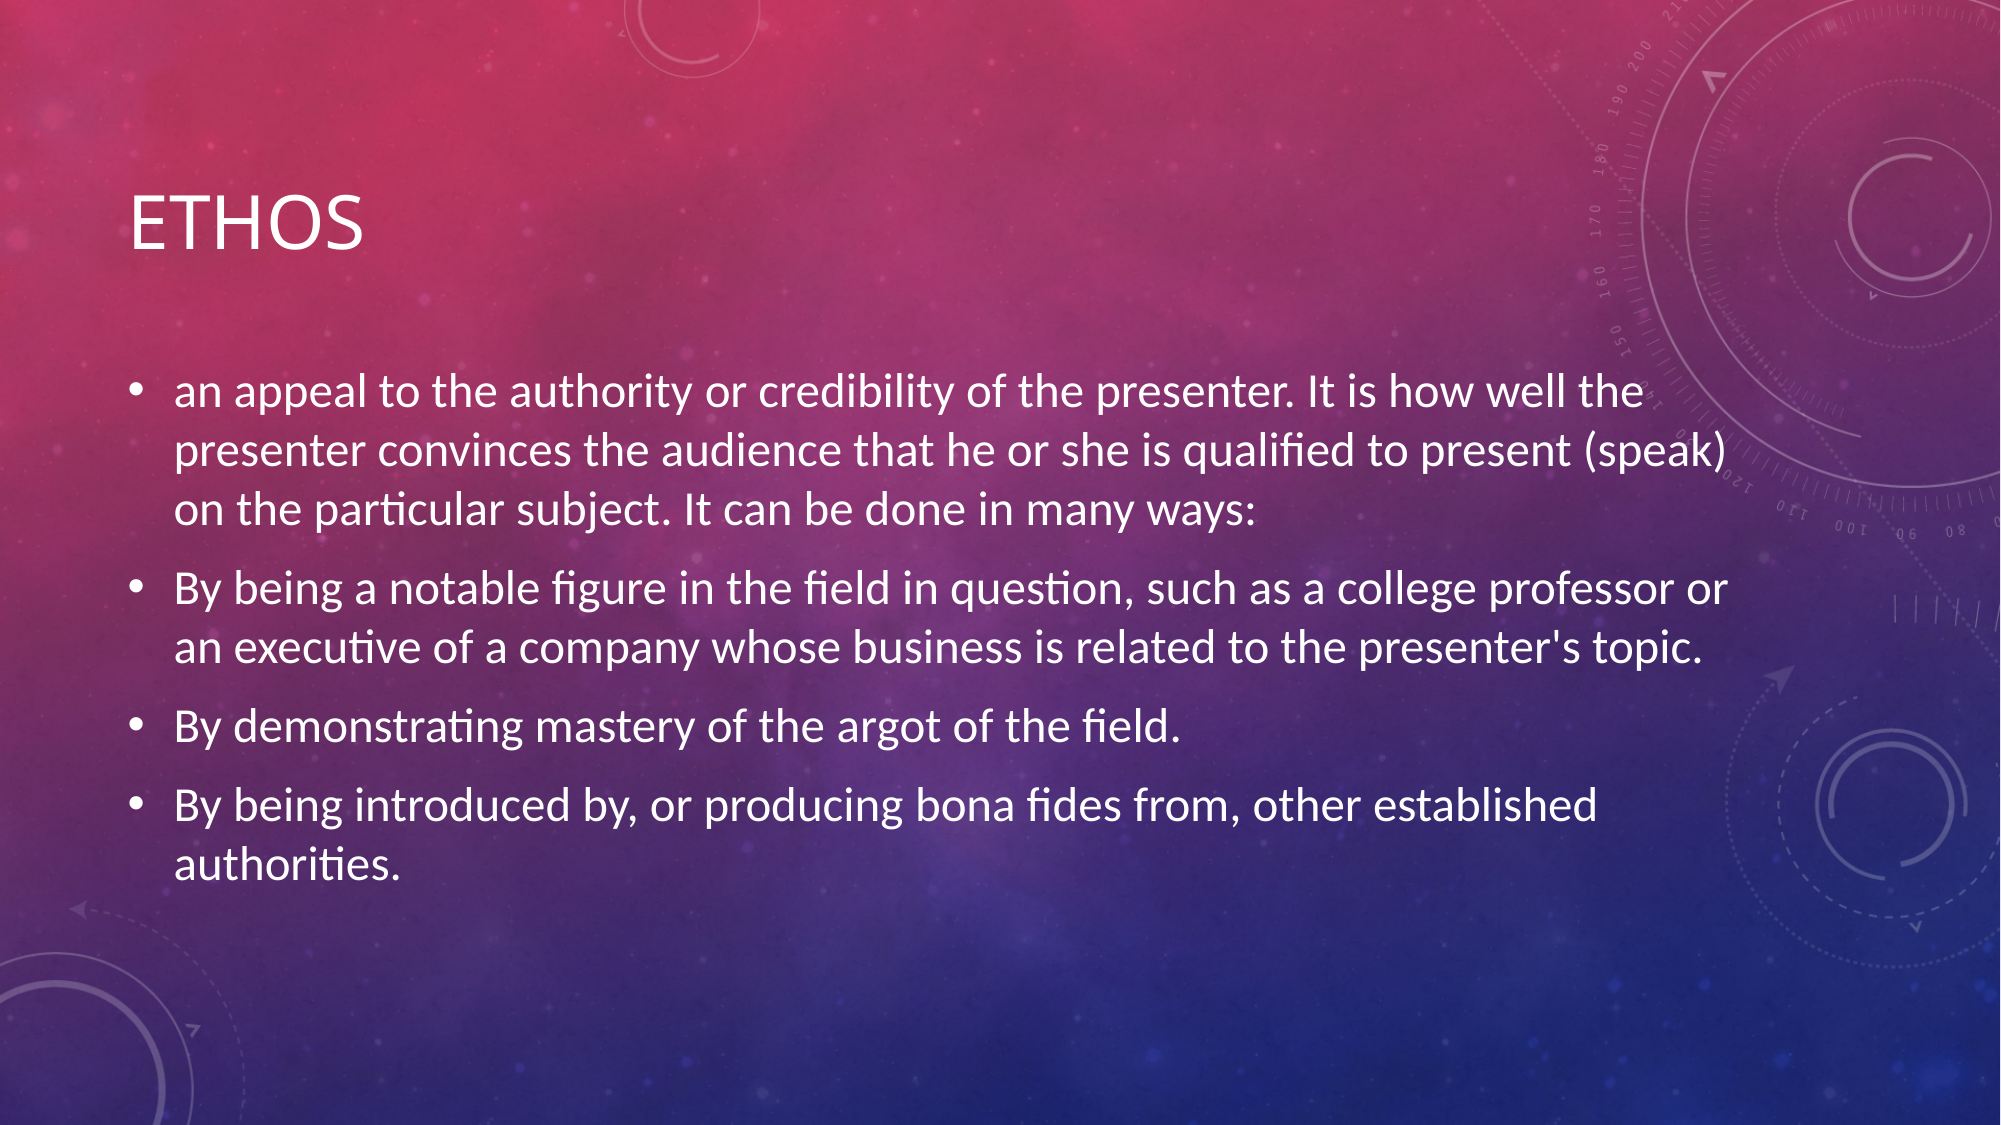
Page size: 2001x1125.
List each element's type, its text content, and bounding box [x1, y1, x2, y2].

list an appeal to the authority or credibility of the presenter. It is how well the presenter convinces the audience that he or she is qualified to present (speak) on the particular subject. It can be done in many ways: By being a notable figure in the field in question, such as a college professor or an executive of a company whose business is related to the presenter's topic. By demonstrating mastery of the argot of the field. By being introduced by, or producing bona fides from, other established authorities. [112, 351, 1775, 950]
title Ethos [112, 99, 1775, 339]
picture [0, 0, 2001, 1125]
